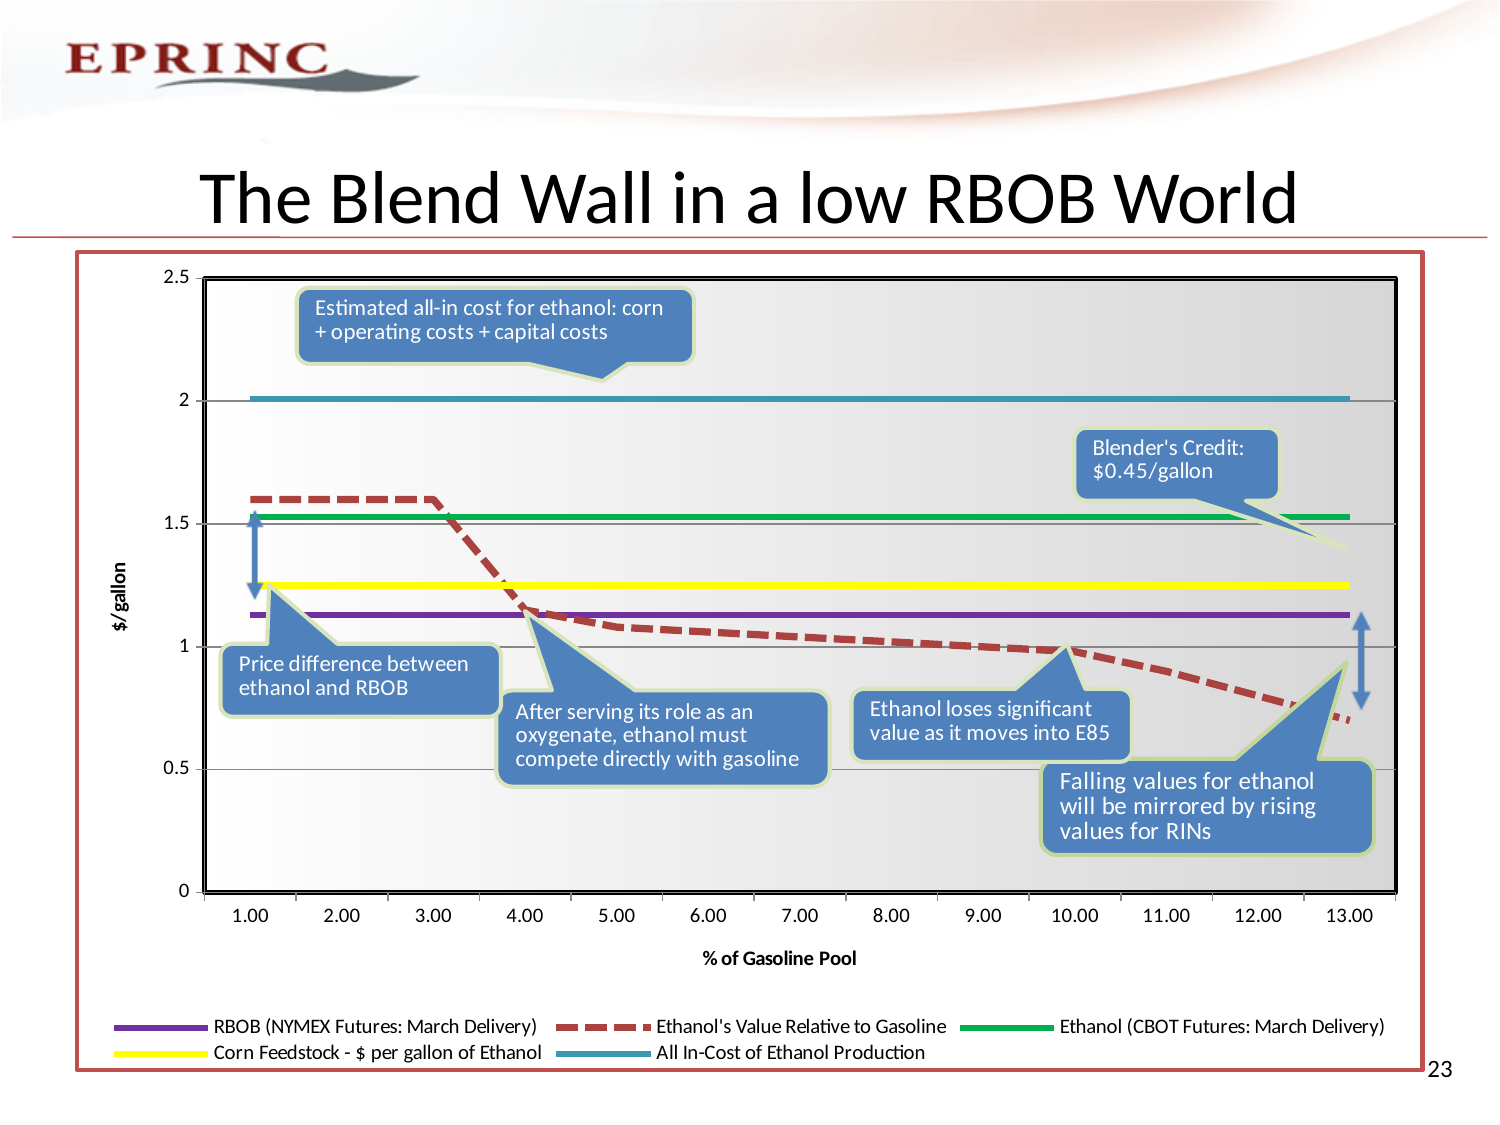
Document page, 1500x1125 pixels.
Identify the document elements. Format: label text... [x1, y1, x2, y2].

picture [0, 0, 1500, 147]
title The Blend Wall in a low RBOB World [75, 155, 1425, 235]
slide_number 23 [1412, 1037, 1475, 1098]
chart [74, 249, 1425, 1073]
